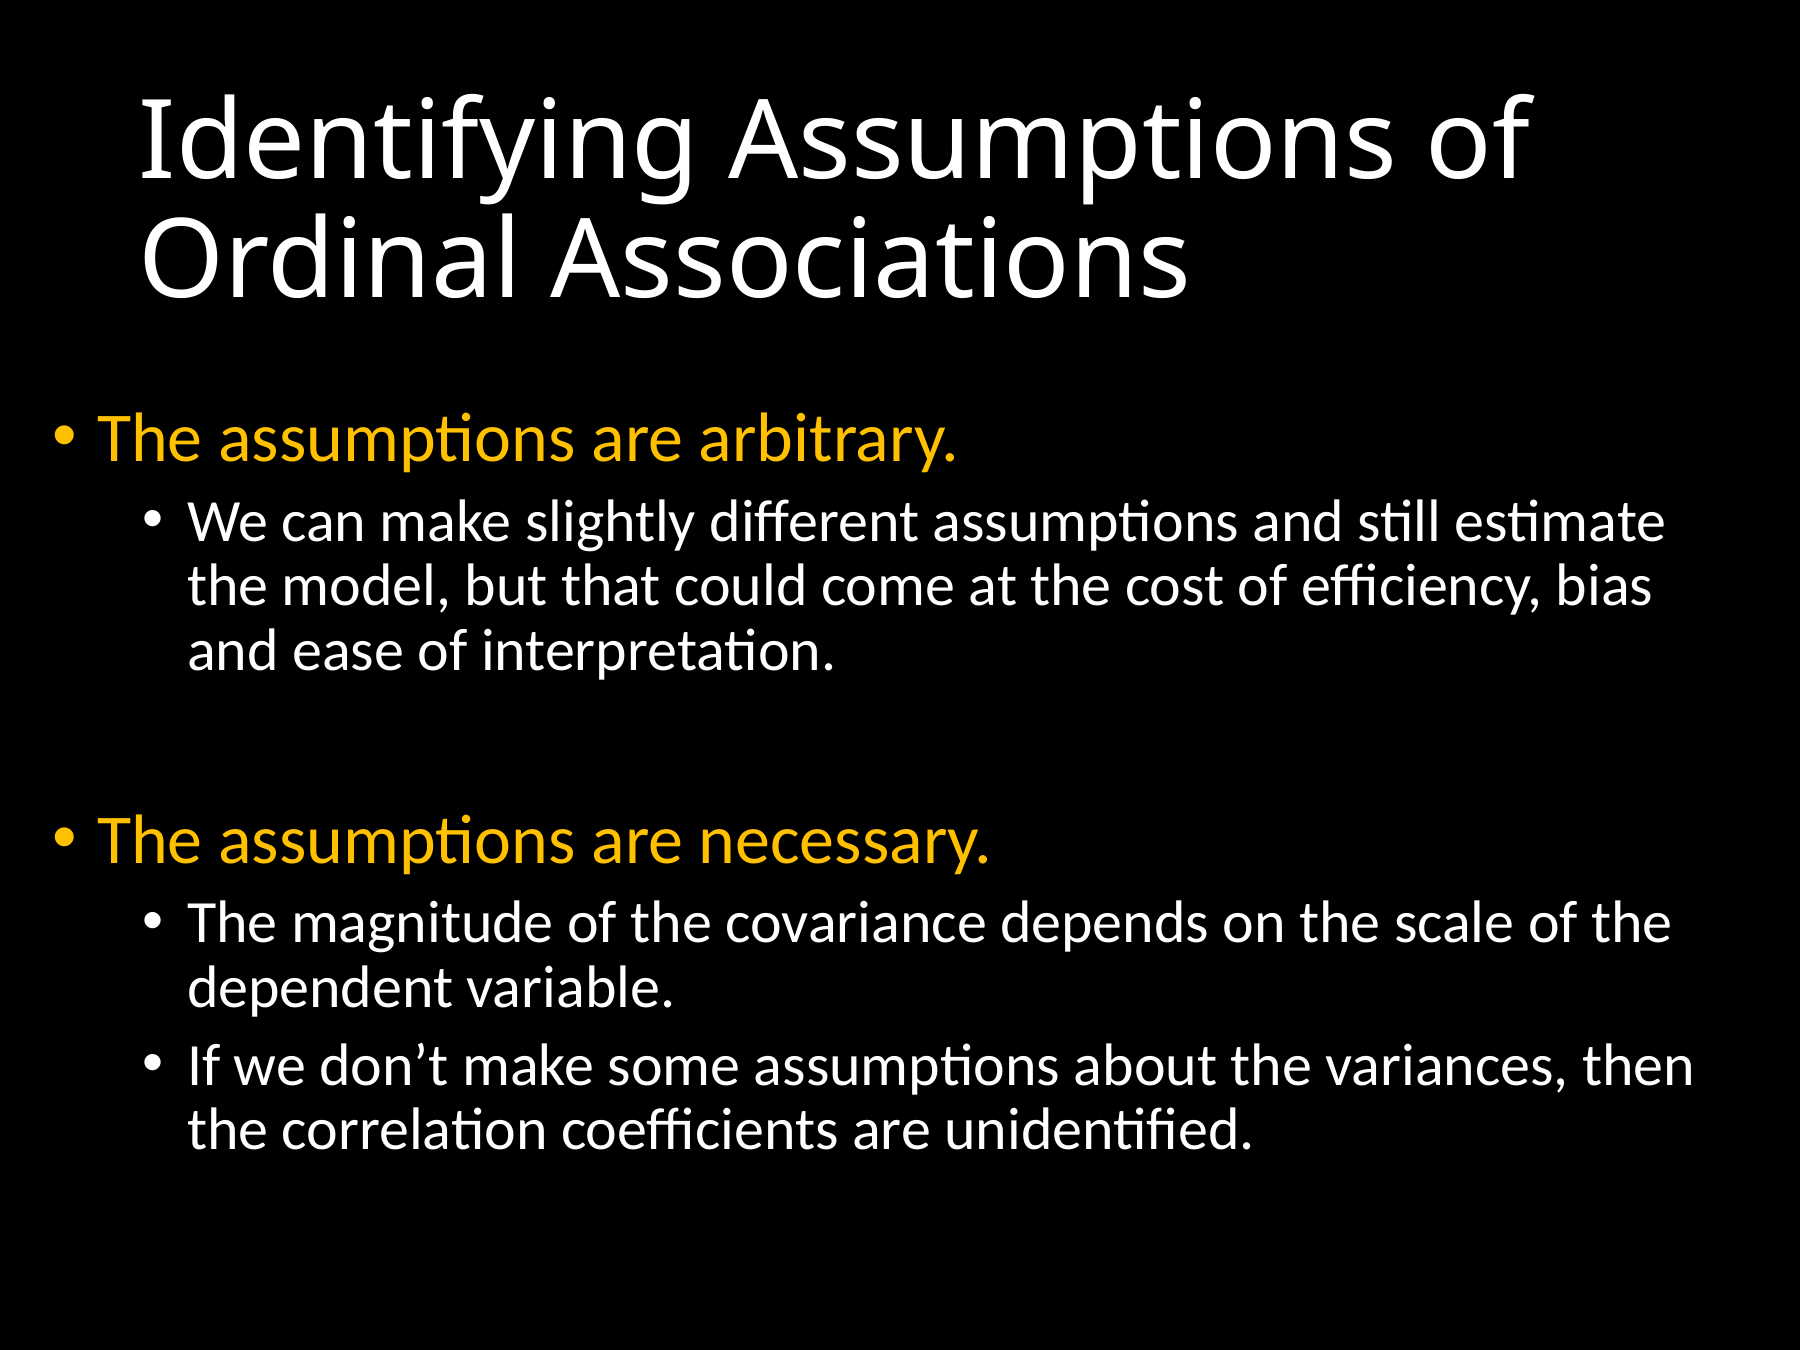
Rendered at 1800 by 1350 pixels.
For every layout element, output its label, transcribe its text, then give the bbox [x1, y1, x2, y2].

list The assumptions are arbitrary. We can make slightly different assumptions and still estimate the model, but that could come at the cost of efficiency, bias and ease of interpretation. The assumptions are necessary. The magnitude of the covariance depends on the scale of the dependent variable. If we don’t make some assumptions about the variances, then the correlation coefficients are unidentified. [37, 393, 1751, 1321]
title Identifying Assumptions of Ordinal Associations [123, 71, 1677, 333]
